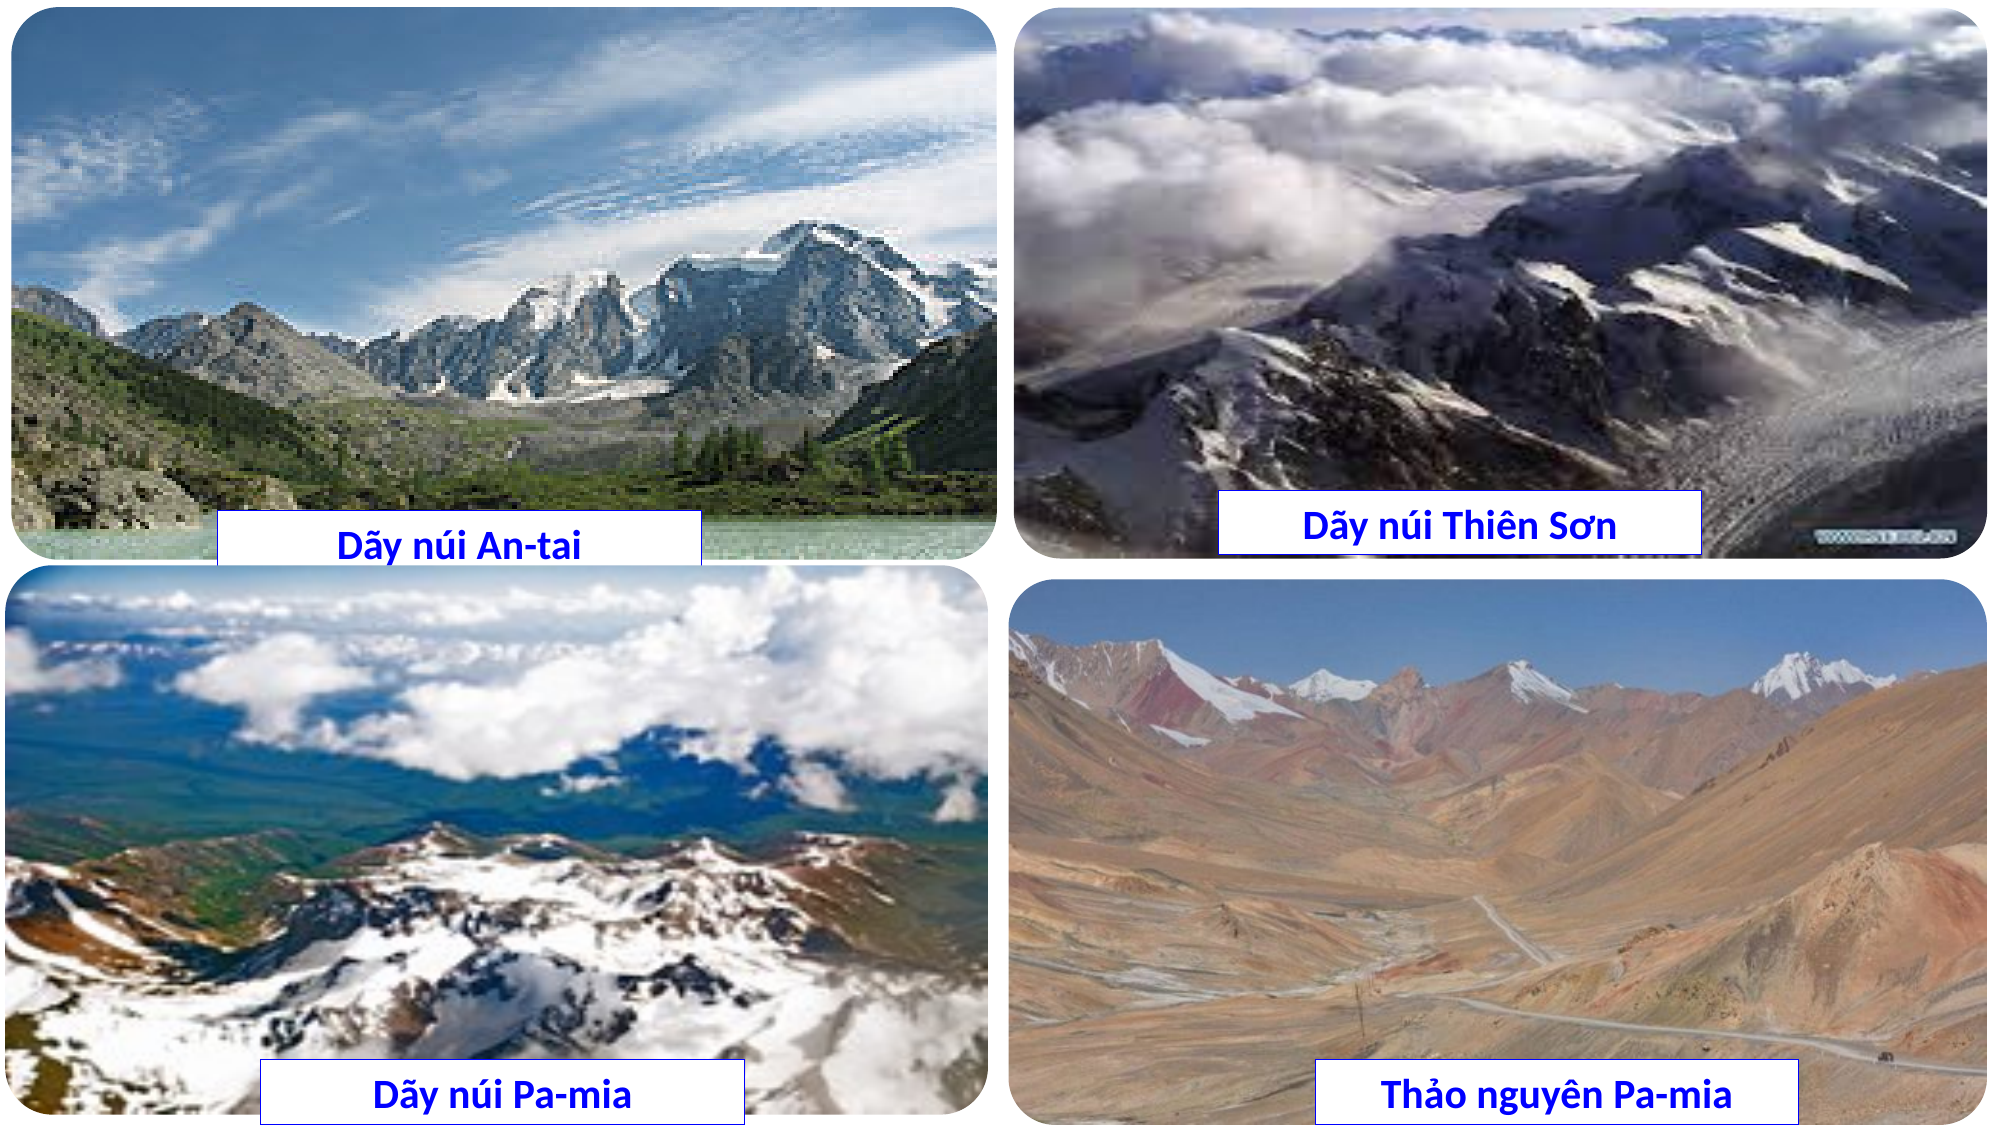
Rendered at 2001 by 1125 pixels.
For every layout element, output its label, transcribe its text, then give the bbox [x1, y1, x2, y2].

picture [11, 7, 997, 560]
text_box Dãy núi An-tai [217, 560, 702, 565]
picture [1013, 7, 1988, 559]
picture [1008, 579, 1987, 1125]
picture [5, 565, 988, 1115]
text_box Dãy núi Pa-mia [260, 1115, 745, 1125]
